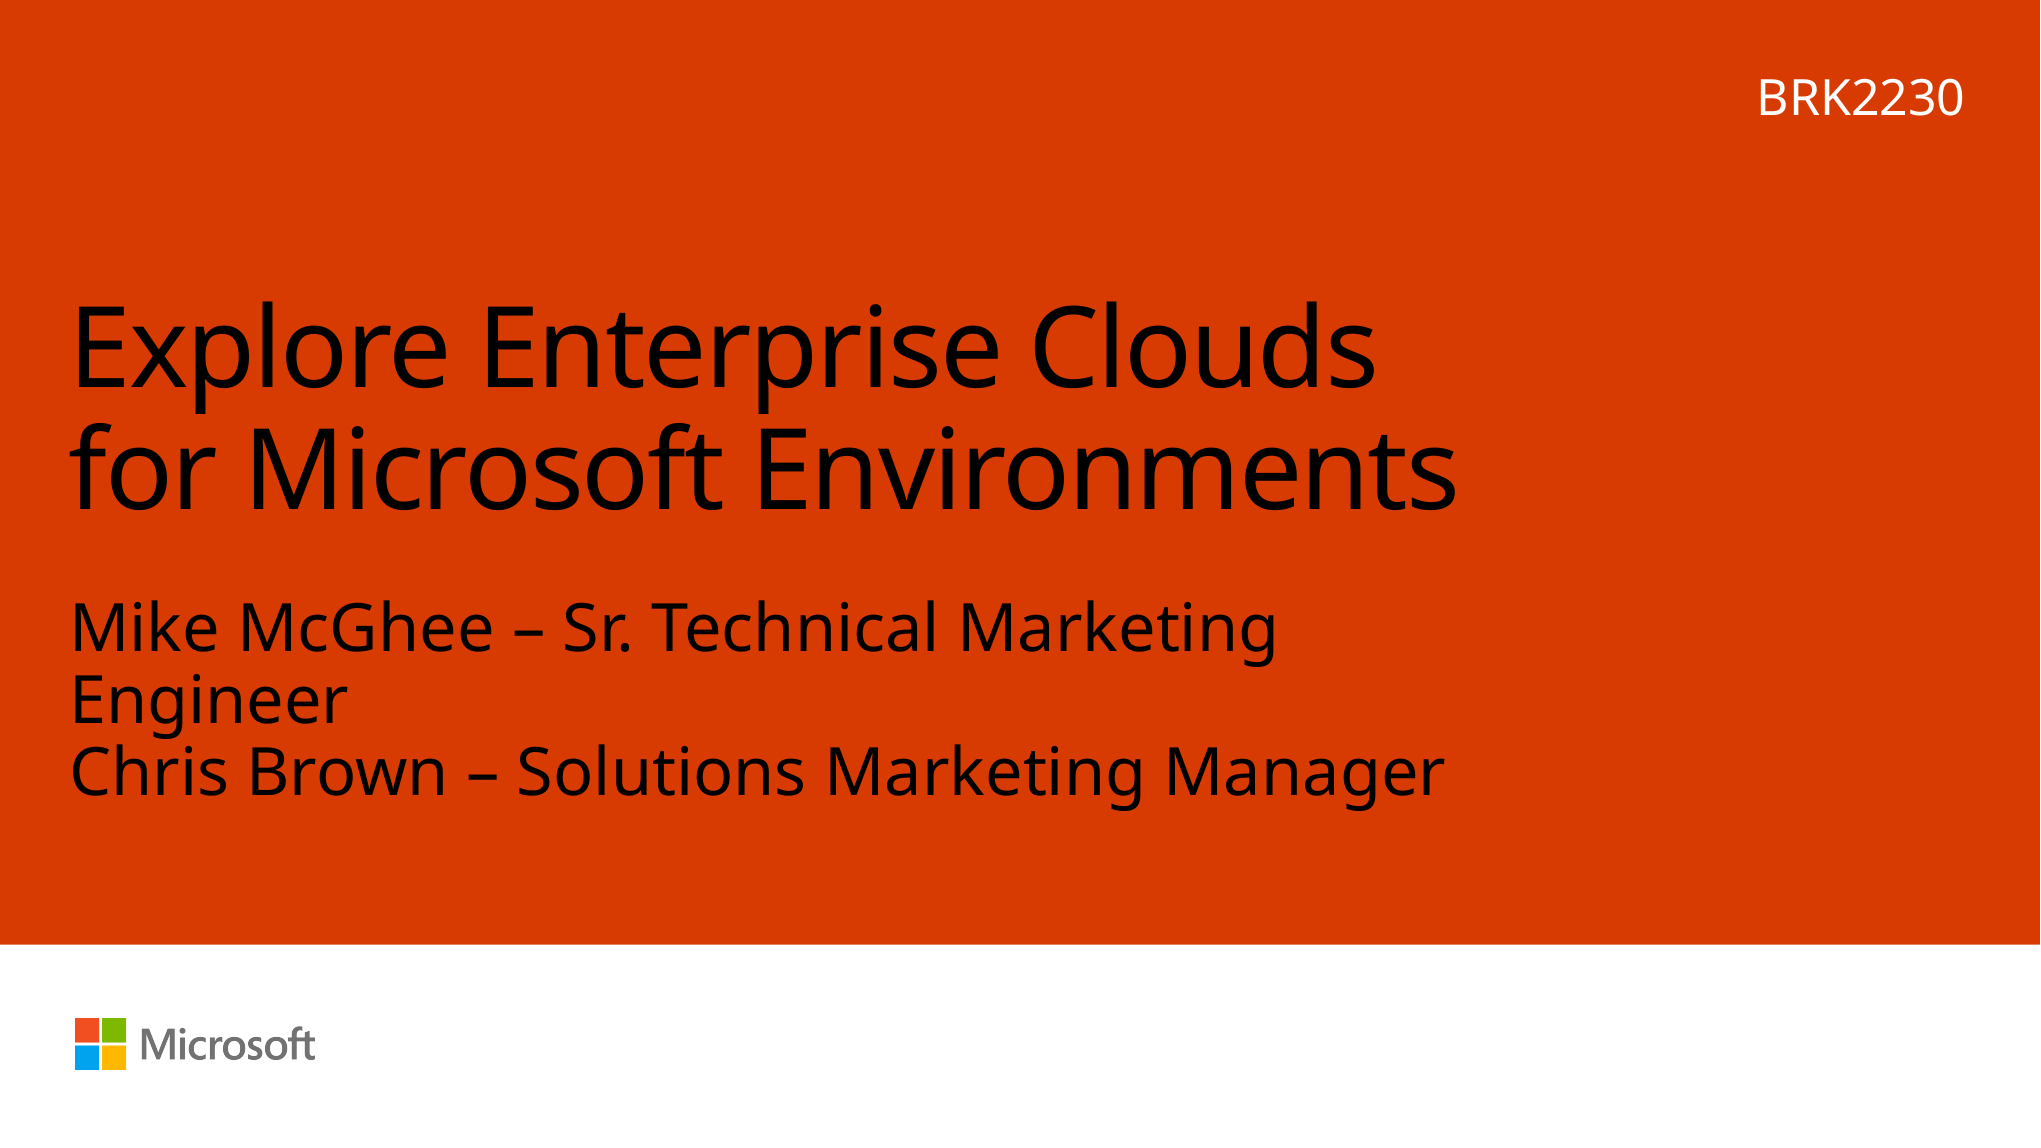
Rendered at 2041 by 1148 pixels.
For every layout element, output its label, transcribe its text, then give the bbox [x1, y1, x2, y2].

list Mike McGhee – Sr. Technical Marketing Engineer Chris Brown – Solutions Marketing Manager [45, 575, 1492, 876]
picture [75, 1018, 315, 1070]
title Explore Enterprise Clouds for Microsoft Environments [45, 275, 1546, 576]
text_box BRK2230 [1670, 48, 1996, 151]
